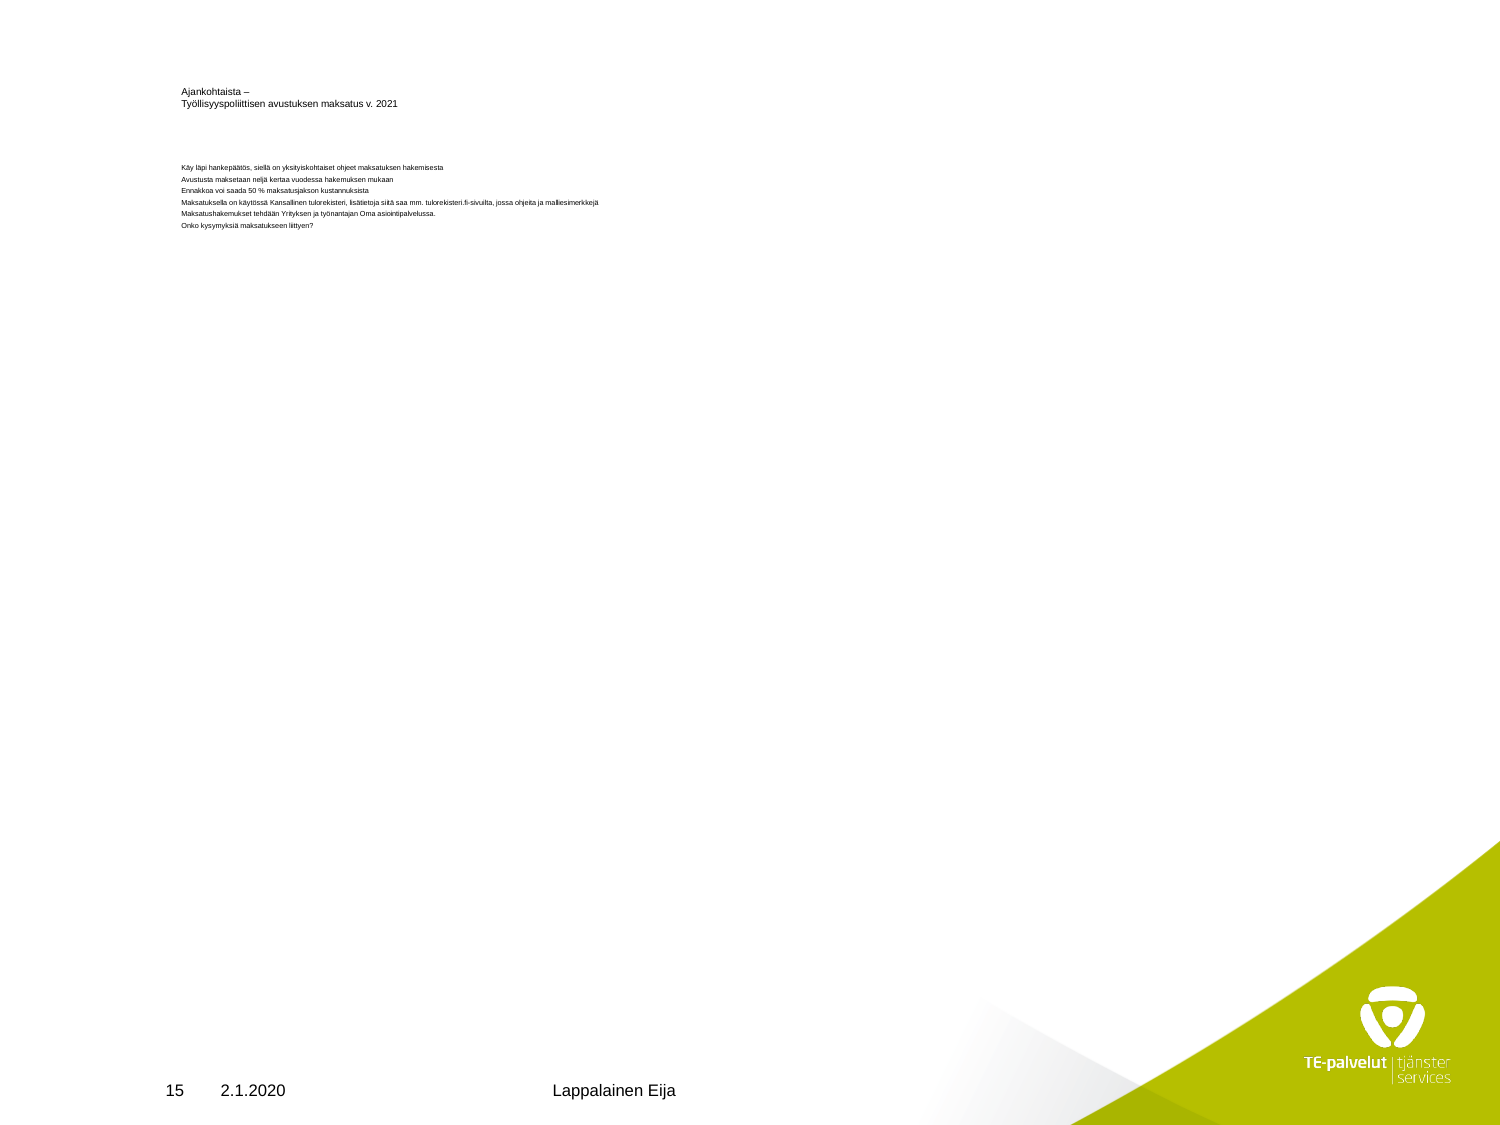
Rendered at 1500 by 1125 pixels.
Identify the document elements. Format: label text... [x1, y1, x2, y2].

slide_number 15 [123, 1073, 184, 1106]
picture [708, 787, 1500, 1125]
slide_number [184, 1073, 322, 1106]
footer Lappalainen Eija [322, 1073, 907, 1106]
title Ajankohtaista – Työllisyyspoliittisen avustuksen maksatus v. 2021 Käy läpi hankepäätös, siellä on yksityiskohtaiset ohjeet maksatuksen hakemisesta Avustusta maksetaan neljä kertaa vuodessa hakemuksen mukaan Ennakkoa voi saada 50 % maksatusjakson kustannuksista Maksatuksella on käytössä Kansallinen tulorekisteri, lisätietoja siitä saa mm. tulorekisteri.fi-sivuilta, jossa ohjeita ja malliesimerkkejä Maksatushakemukset tehdään Yrityksen ja työnantajan Oma asiointipalvelussa. Onko kysymyksiä maksatukseen liittyen? [147, 84, 1447, 268]
